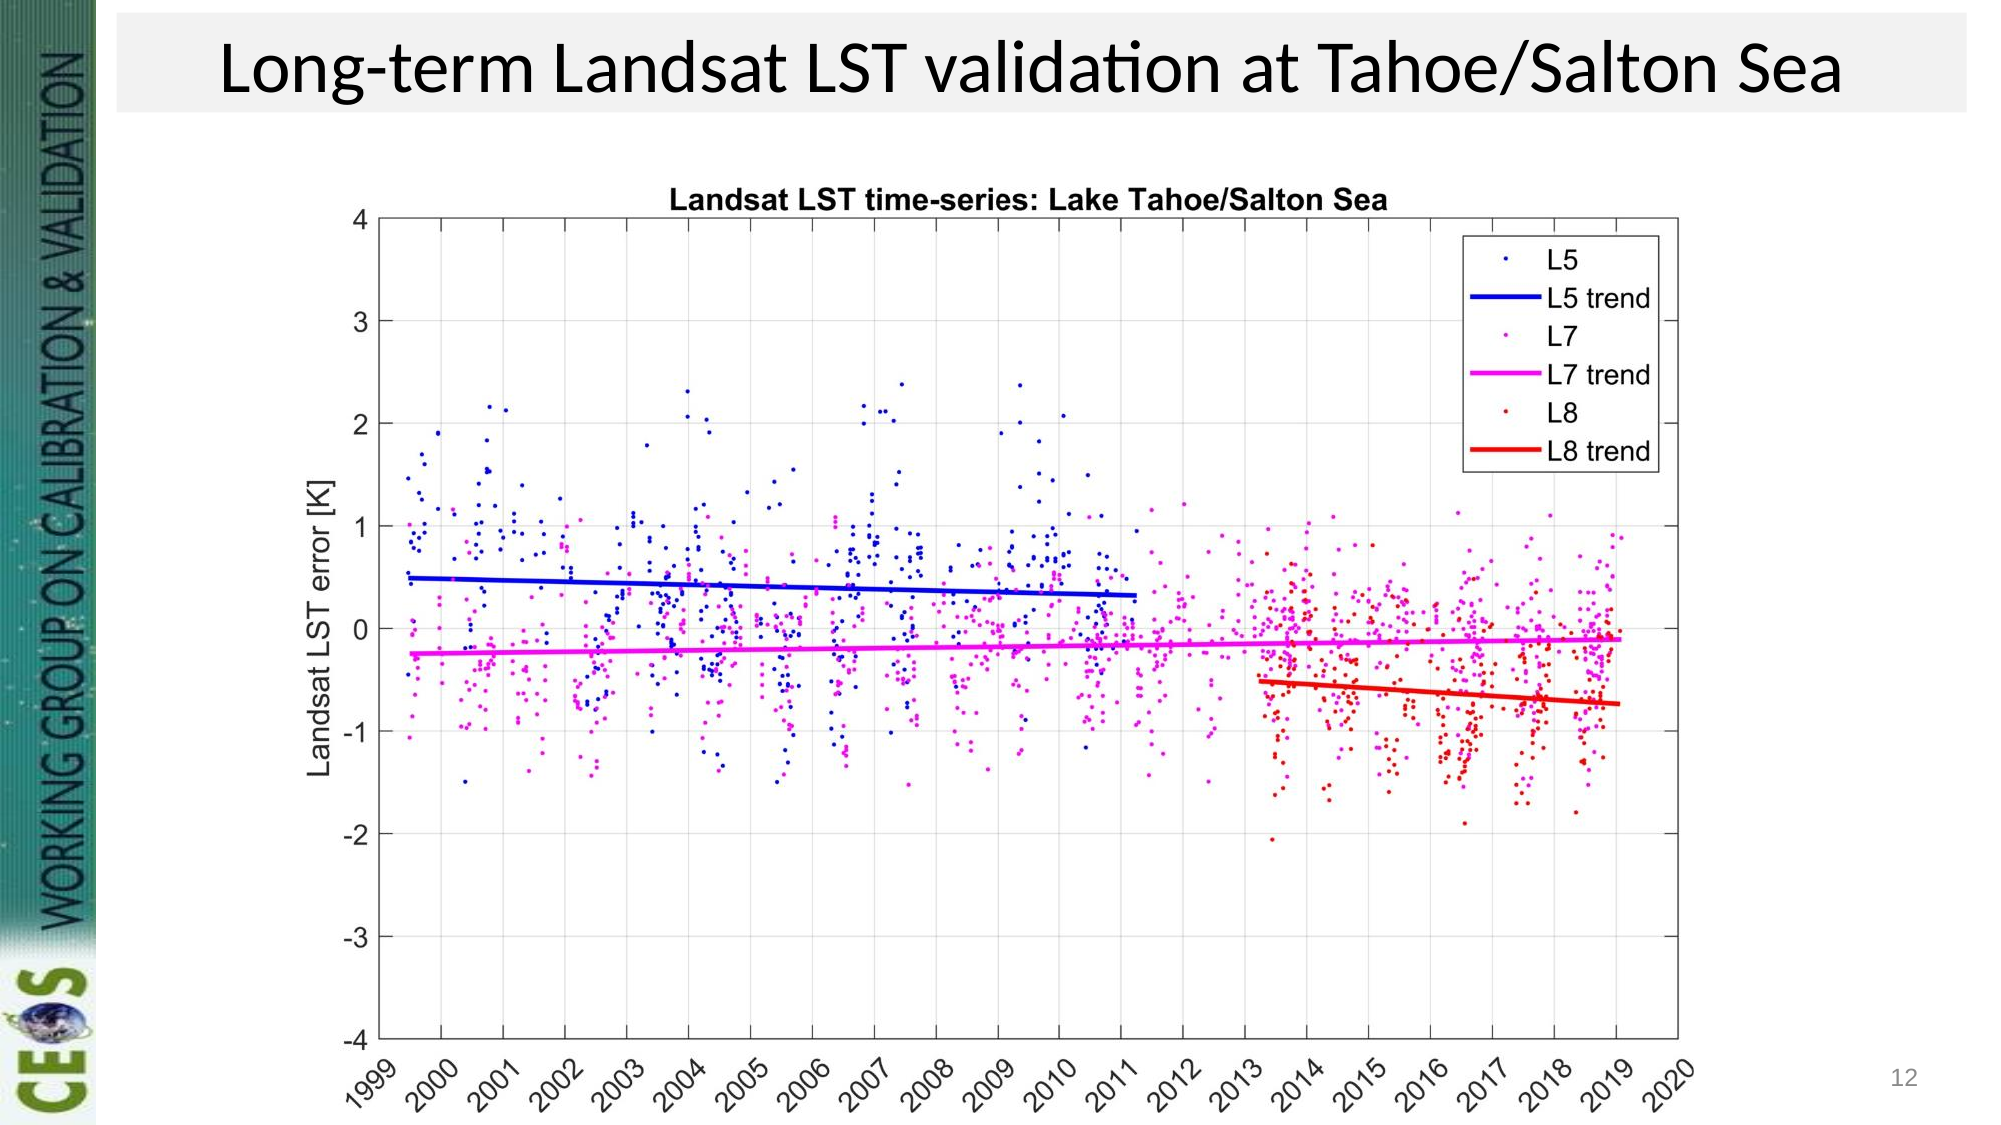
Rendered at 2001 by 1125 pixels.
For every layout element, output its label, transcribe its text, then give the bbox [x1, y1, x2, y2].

title Long-term Landsat LST validation at Tahoe/Salton Sea [133, 12, 1934, 113]
picture [305, 187, 1694, 1113]
slide_number 12 [1699, 1046, 1934, 1107]
picture [0, 0, 96, 1125]
